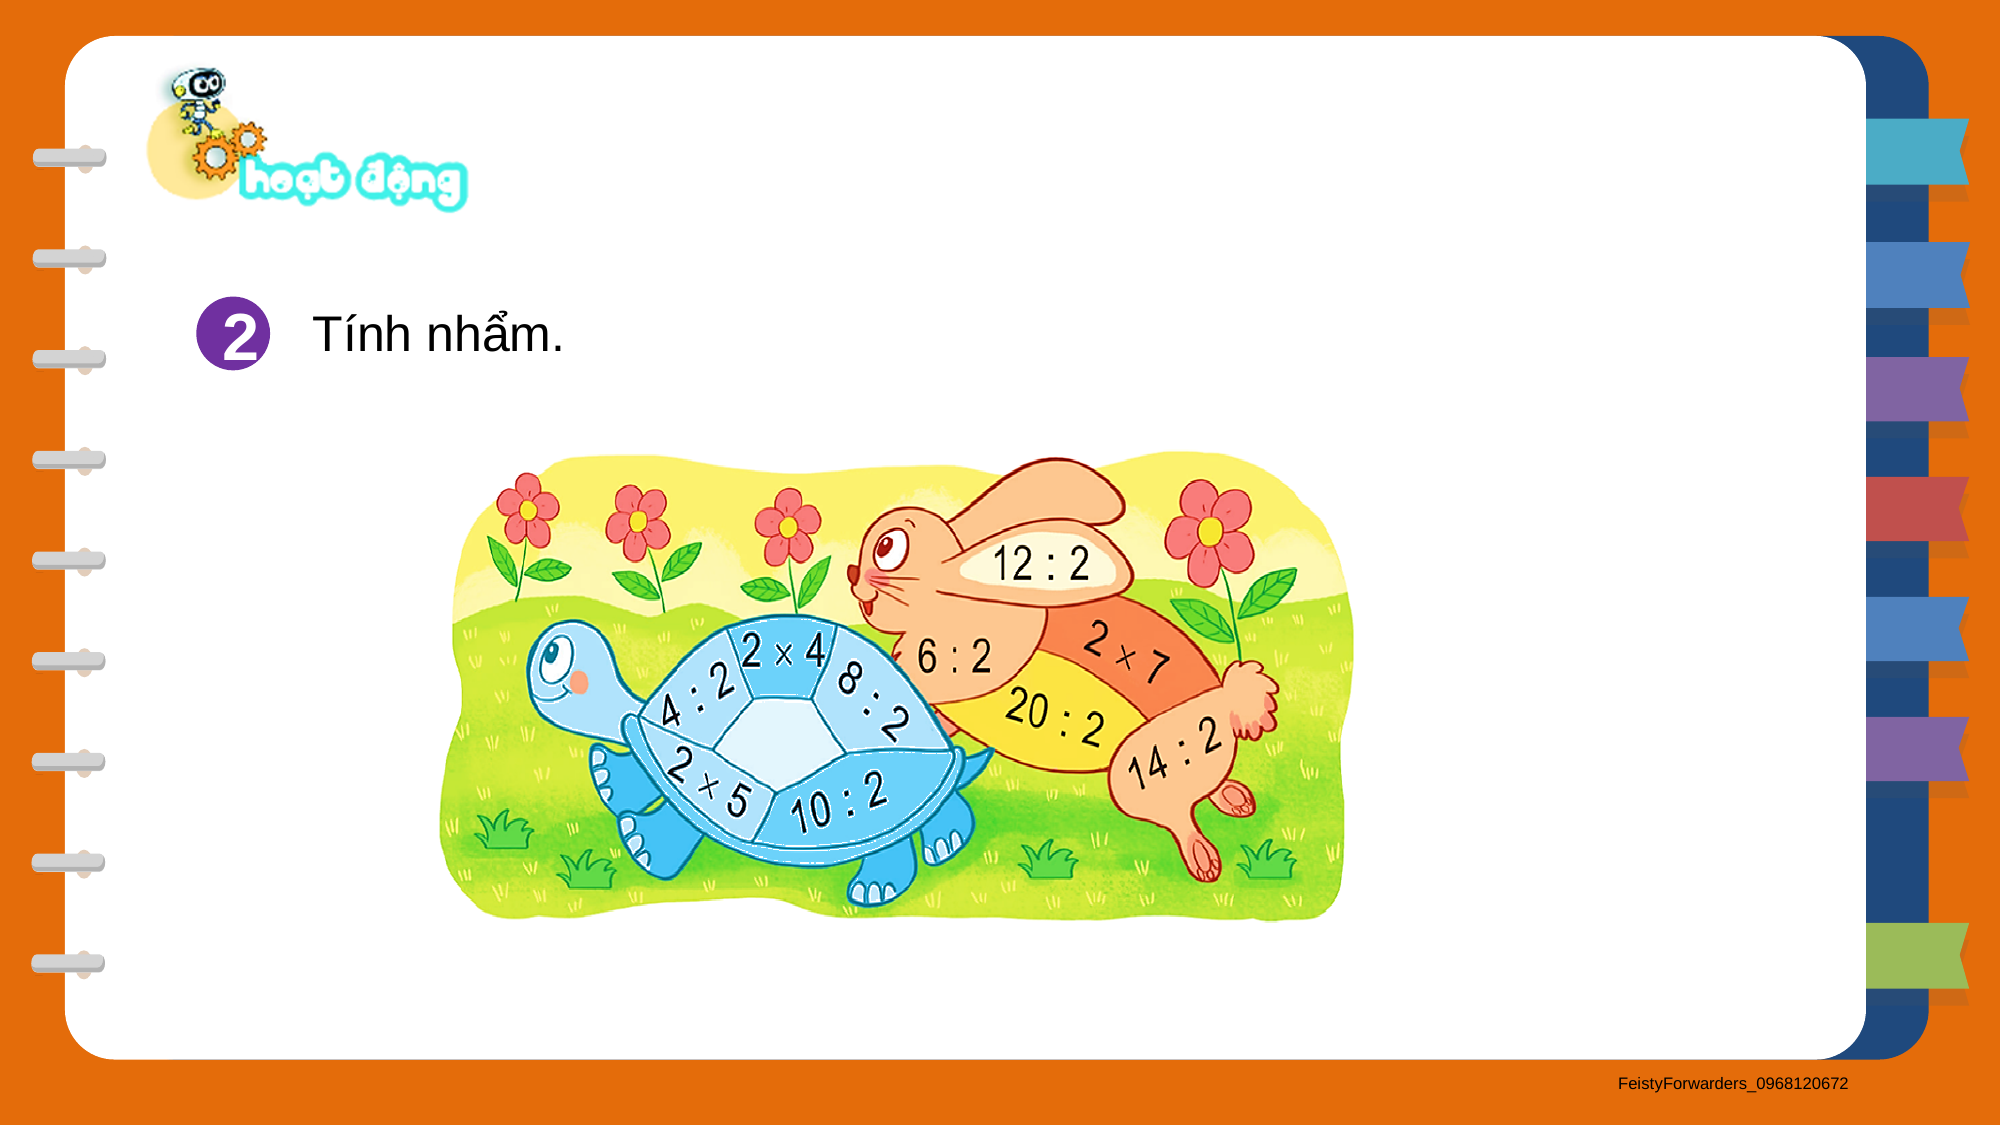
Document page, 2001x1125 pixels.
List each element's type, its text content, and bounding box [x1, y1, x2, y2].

text_box Tính nhẩm. [298, 294, 581, 370]
picture [118, 59, 522, 216]
text_box 2 [196, 296, 271, 371]
picture [415, 418, 1388, 982]
